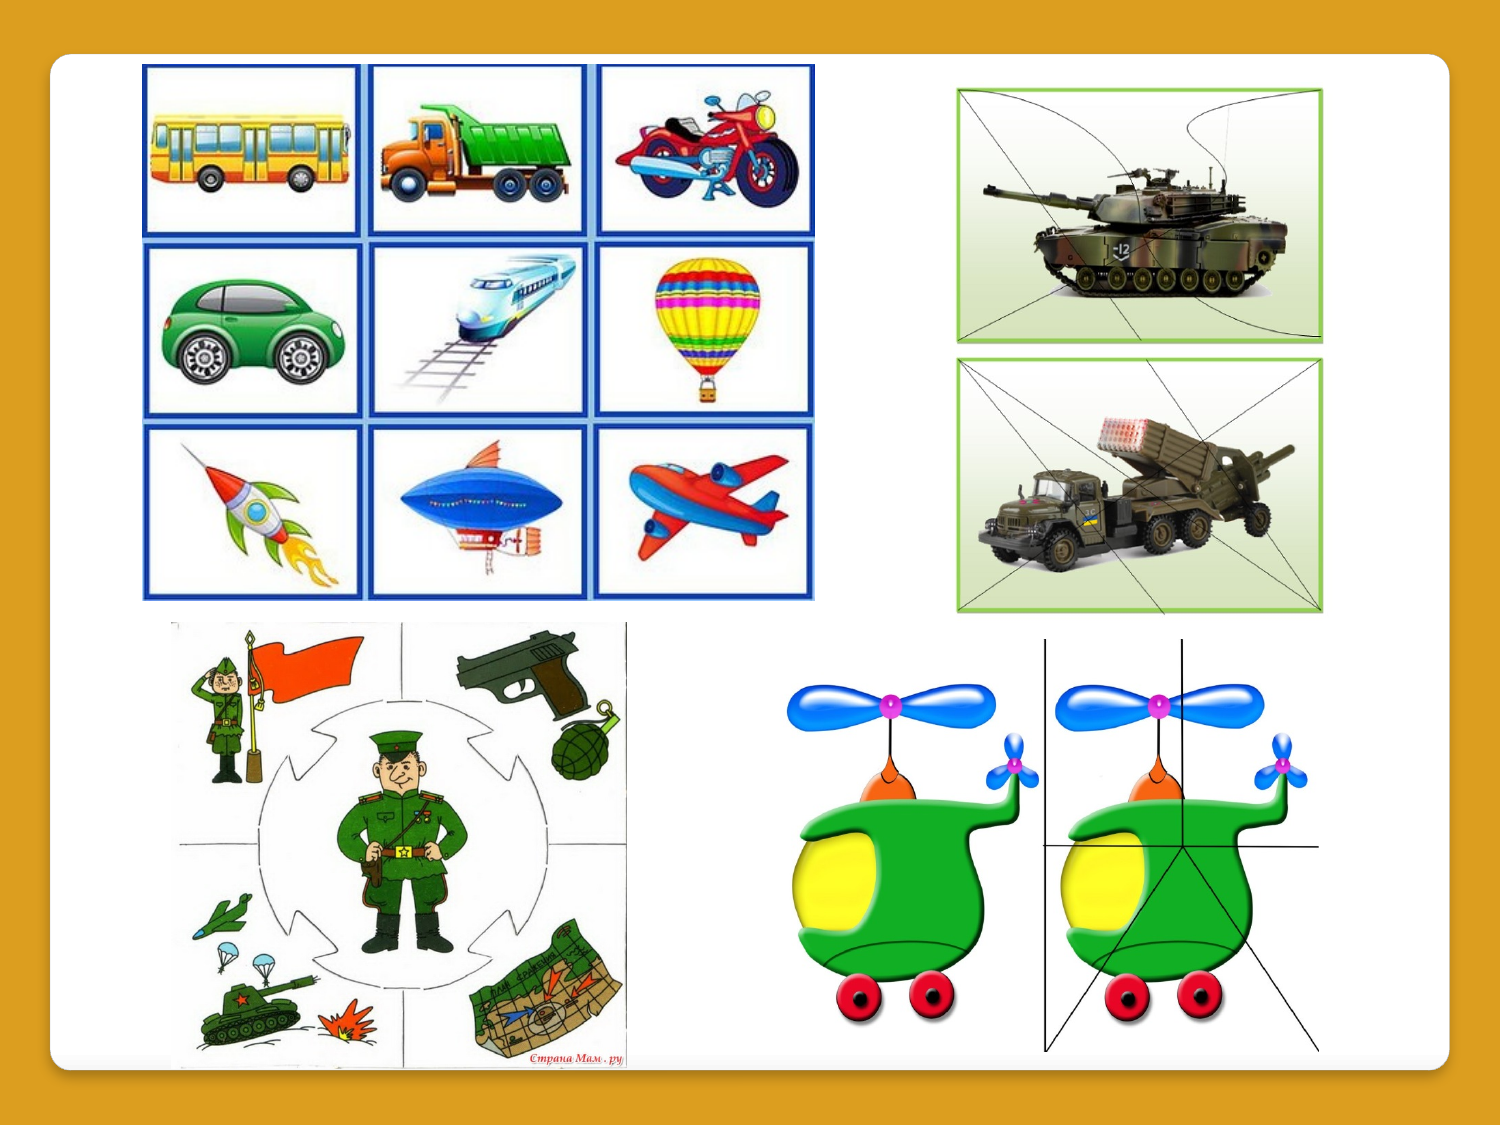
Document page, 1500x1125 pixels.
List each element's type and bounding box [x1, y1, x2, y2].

picture [142, 64, 815, 602]
picture [768, 639, 1319, 1052]
picture [950, 82, 1333, 623]
picture [170, 622, 627, 1070]
